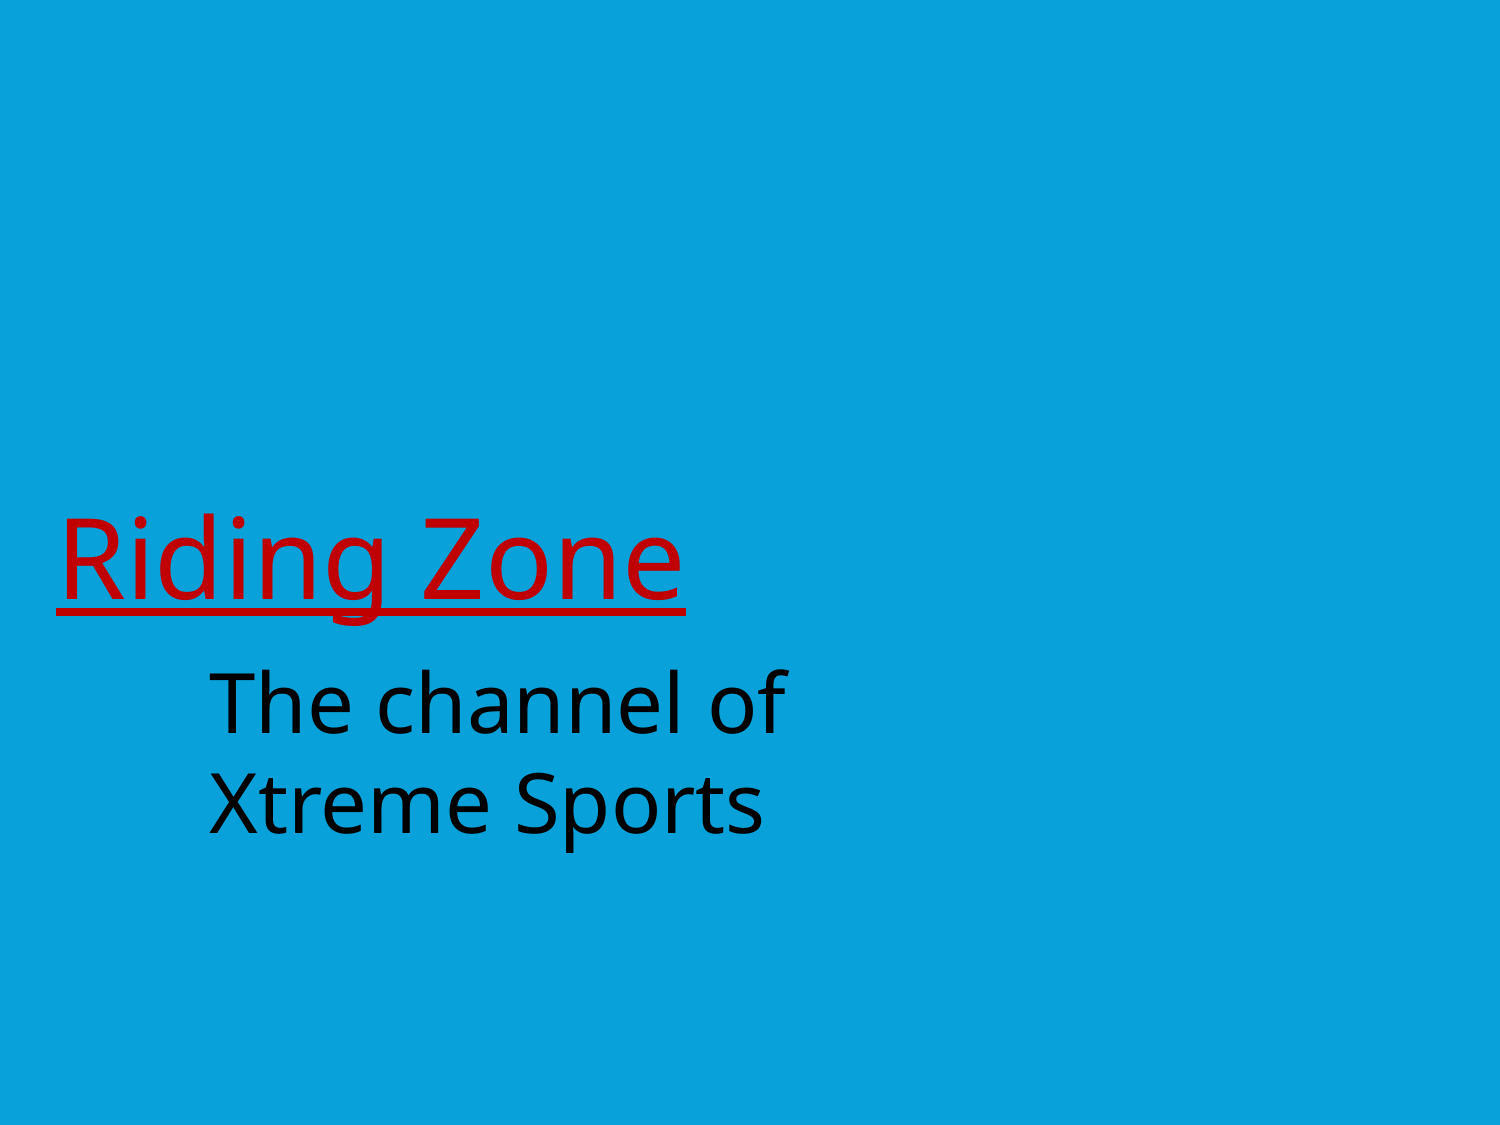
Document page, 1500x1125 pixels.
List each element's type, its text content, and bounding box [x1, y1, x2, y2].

text_box Riding Zone [41, 426, 968, 624]
text_box The channel of Xtreme Sports [194, 649, 1263, 872]
